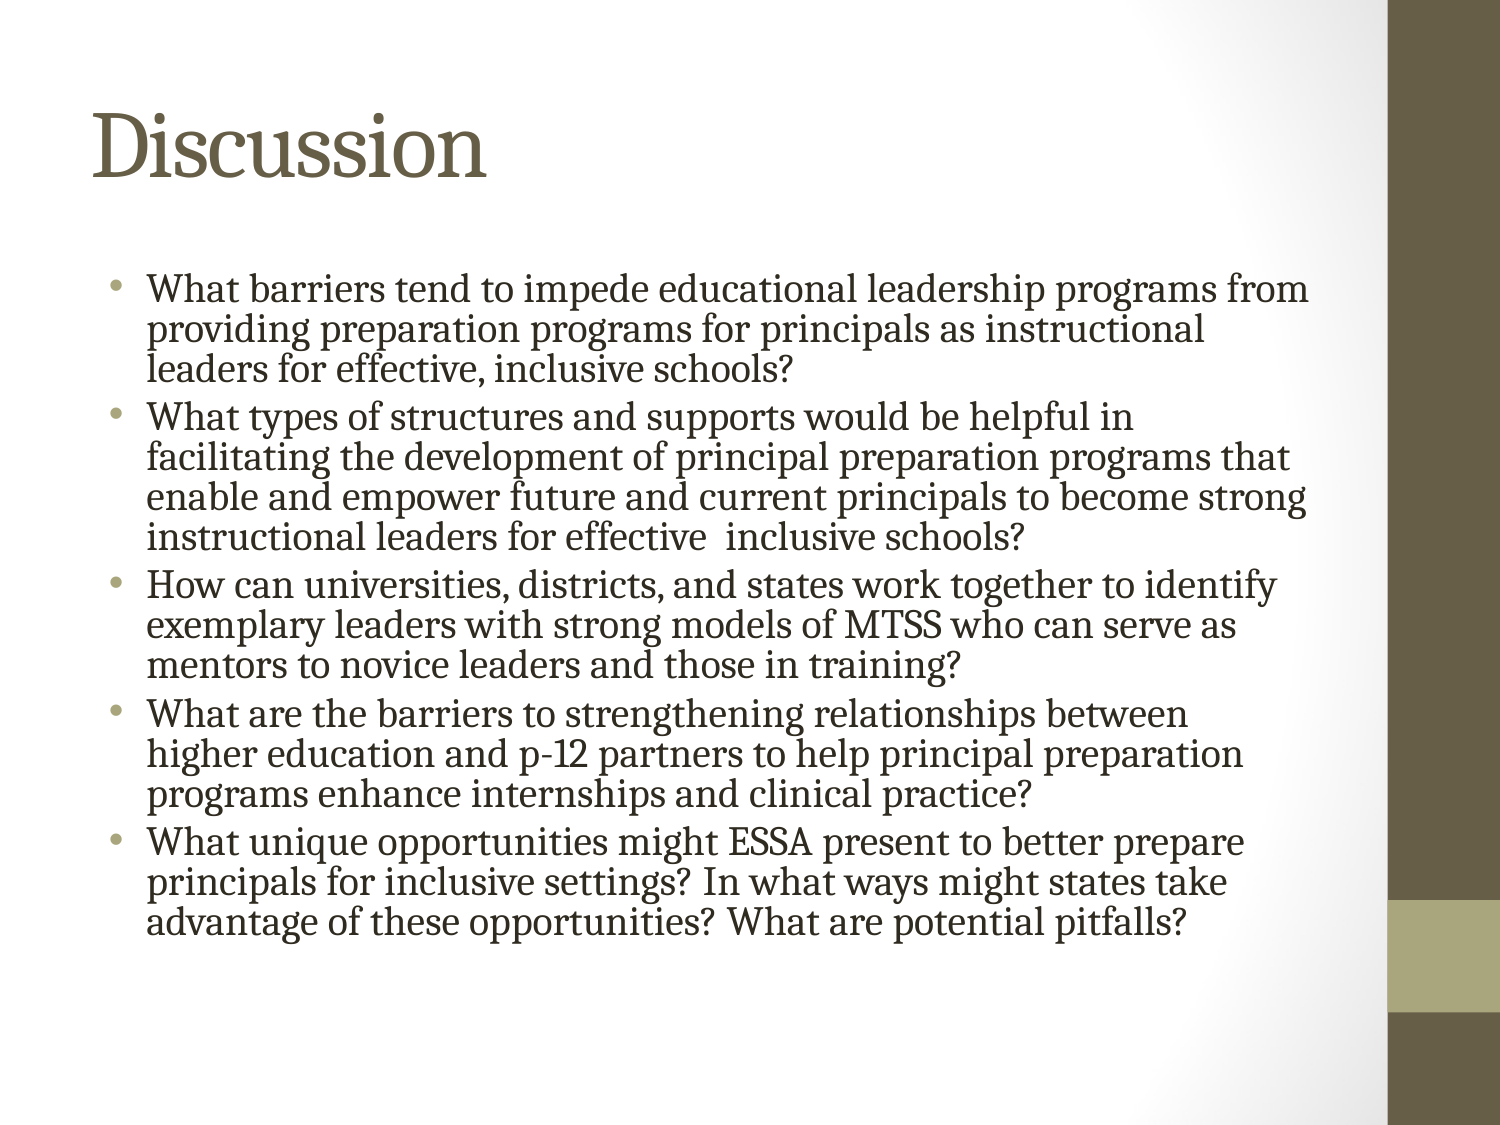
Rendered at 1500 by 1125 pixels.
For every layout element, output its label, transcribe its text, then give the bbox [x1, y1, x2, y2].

picture [0, 0, 1387, 1125]
list What barriers tend to impede educational leadership programs from providing preparation programs for principals as instructional leaders for effective, inclusive schools? What types of structures and supports would be helpful in facilitating the development of principal preparation programs that enable and empower future and current principals to become strong instructional leaders for effective inclusive schools? How can universities, districts, and states work together to identify exemplary leaders with strong models of MTSS who can serve as mentors to novice leaders and those in training? What are the barriers to strengthening relationships between higher education and p-12 partners to help principal preparation programs enhance internships and clinical practice? What unique opportunities might ESSA present to better prepare principals for inclusive settings? In what ways might states take advantage of these opportunities? What are potential pitfalls? [75, 262, 1325, 1050]
title Discussion [75, 45, 1325, 233]
